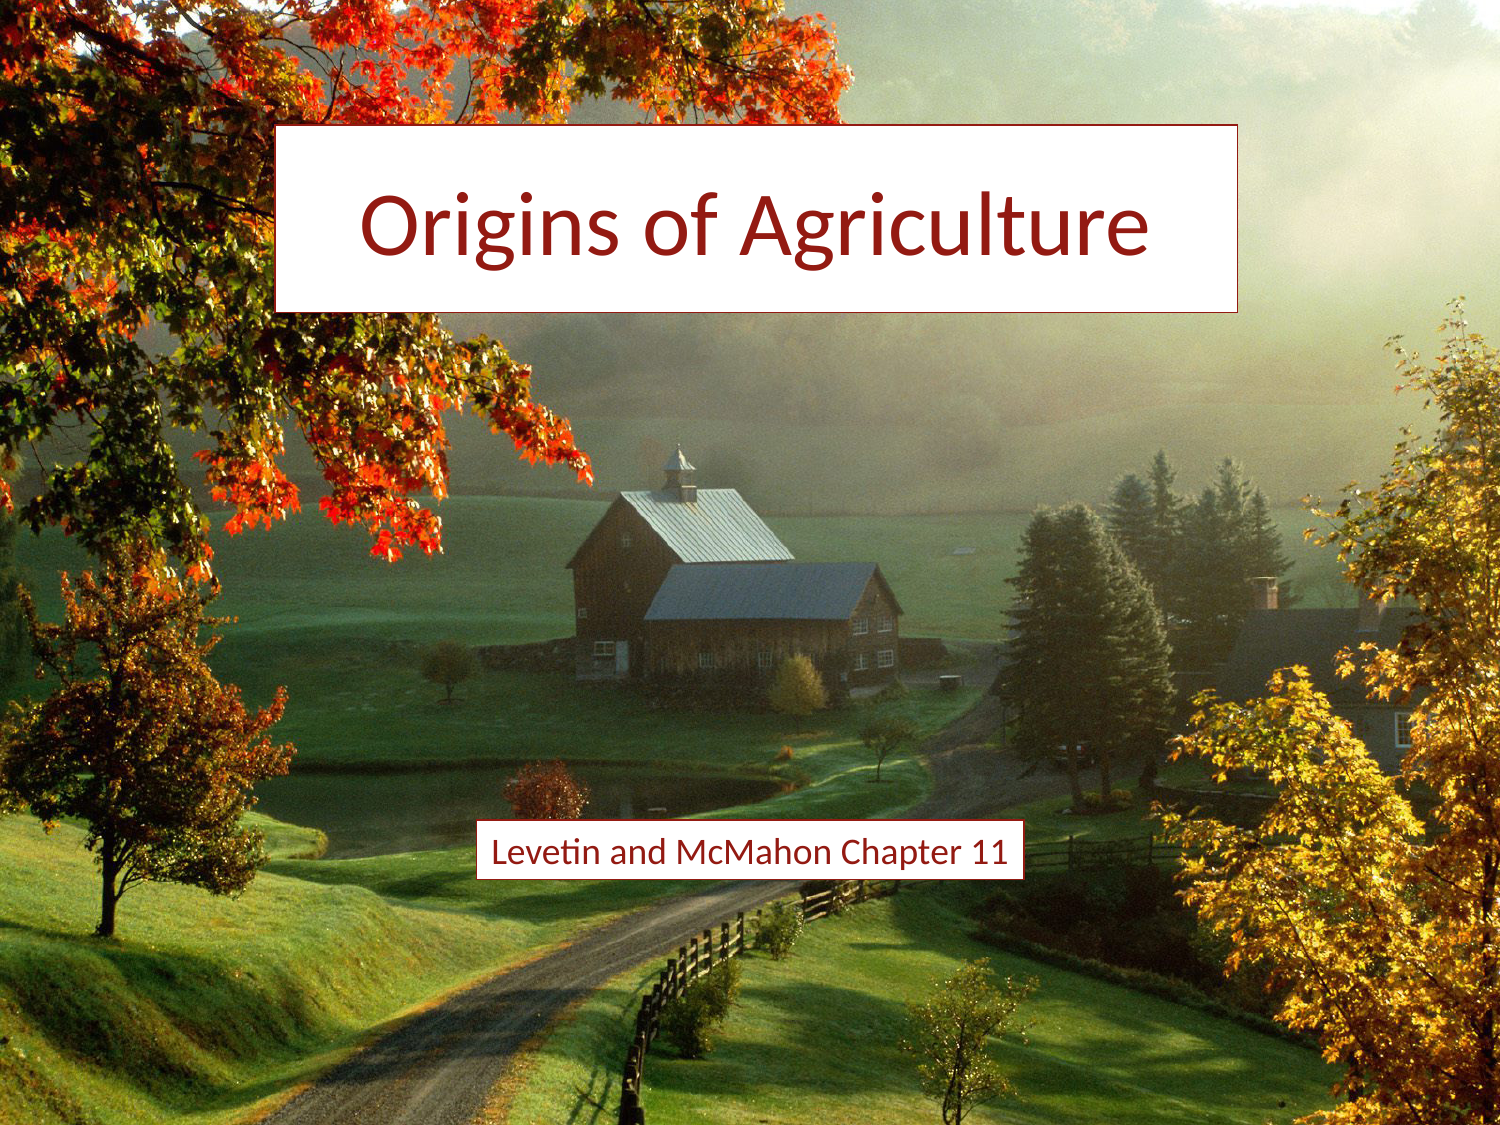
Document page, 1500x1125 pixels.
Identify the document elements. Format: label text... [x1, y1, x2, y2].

picture [0, 0, 1500, 1125]
title Origins of Agriculture [274, 124, 1238, 313]
text_box Levetin and McMahon Chapter 11 [476, 819, 1024, 880]
